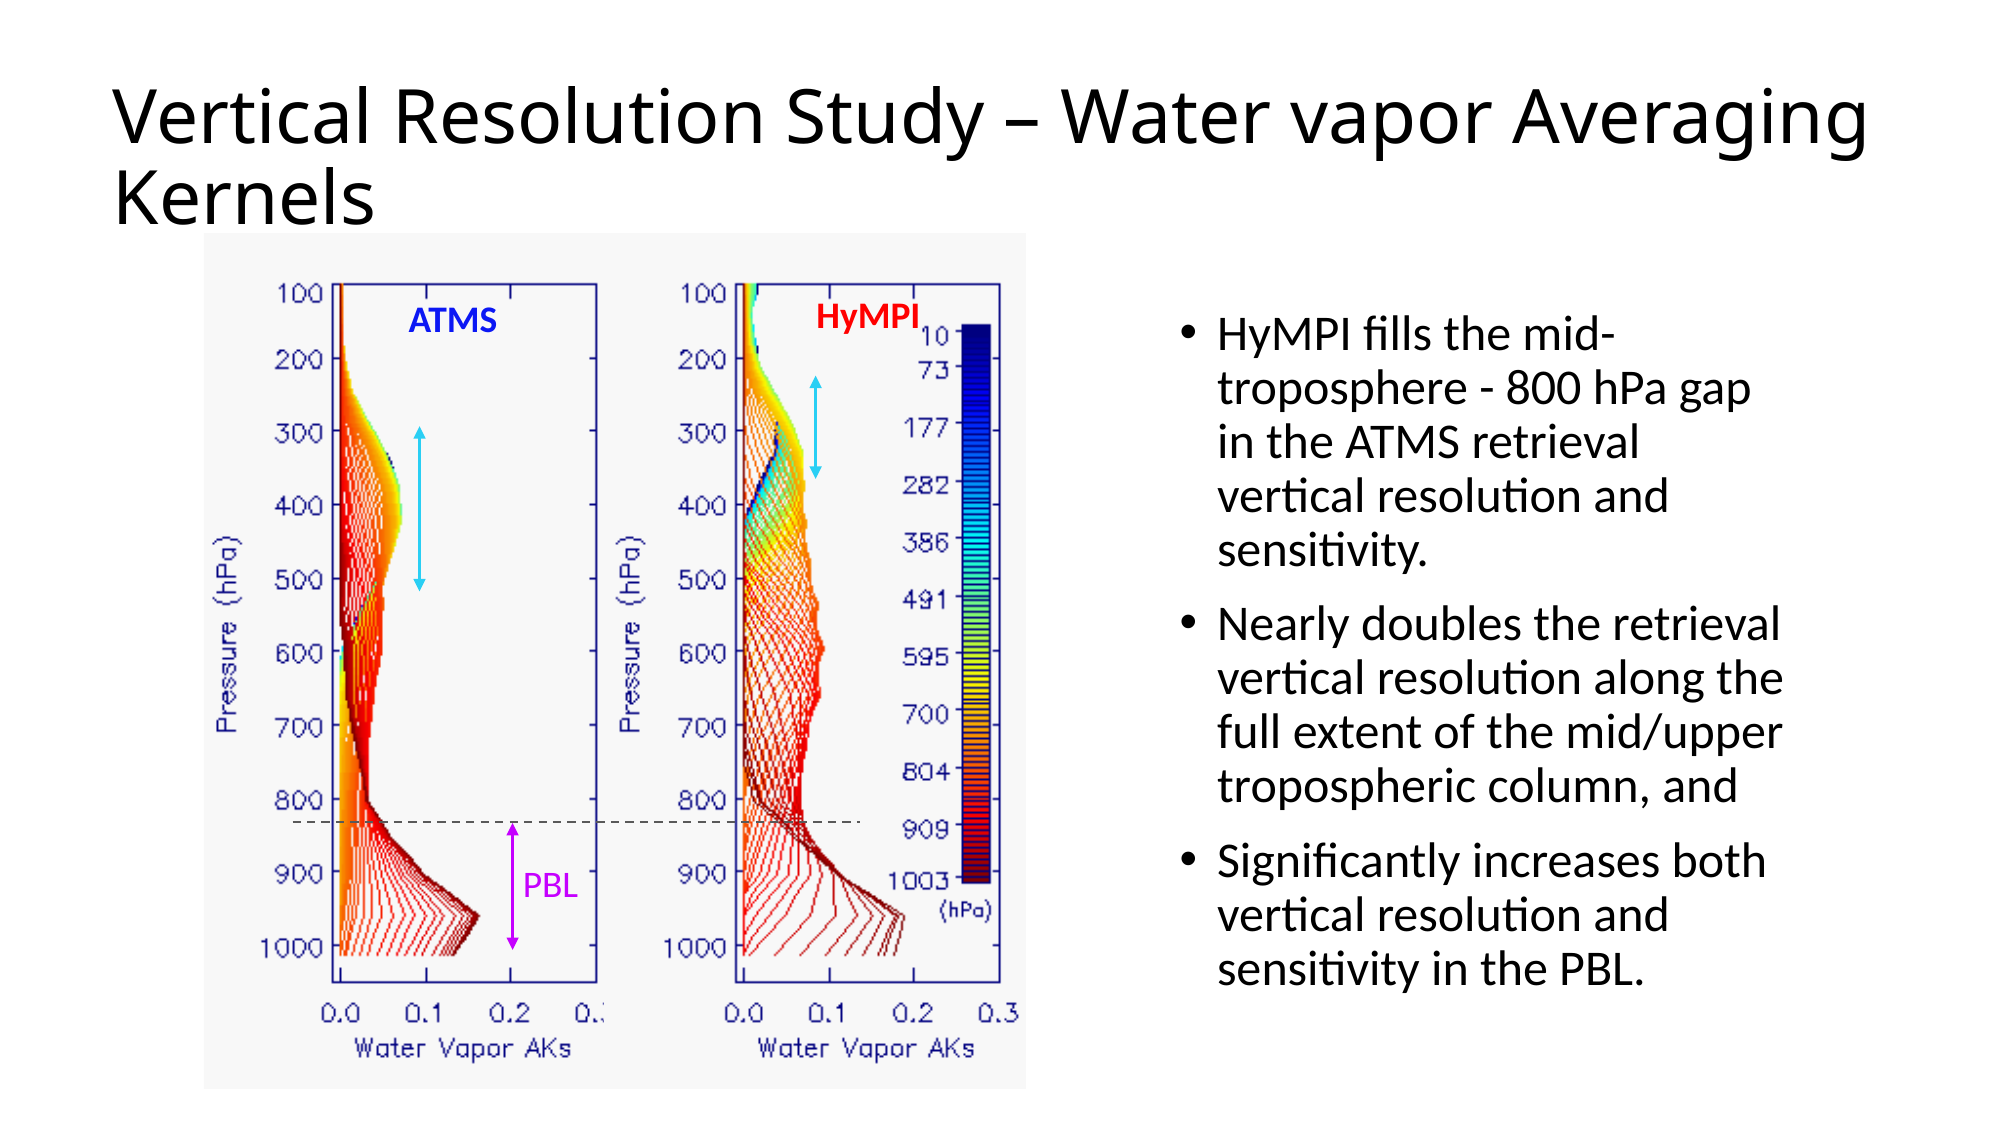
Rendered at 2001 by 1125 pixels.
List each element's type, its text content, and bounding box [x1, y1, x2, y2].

picture [203, 233, 604, 1089]
title Vertical Resolution Study – Water vapor Averaging Kernels [97, 50, 1902, 269]
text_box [604, 233, 1026, 1089]
list HyMPI fills the mid-troposphere - 800 hPa gap in the ATMS retrieval vertical resolution and sensitivity. Nearly doubles the retrieval vertical resolution along the full extent of the mid/upper tropospheric column, and Significantly increases both vertical resolution and sensitivity in the PBL. [1164, 299, 1807, 1014]
